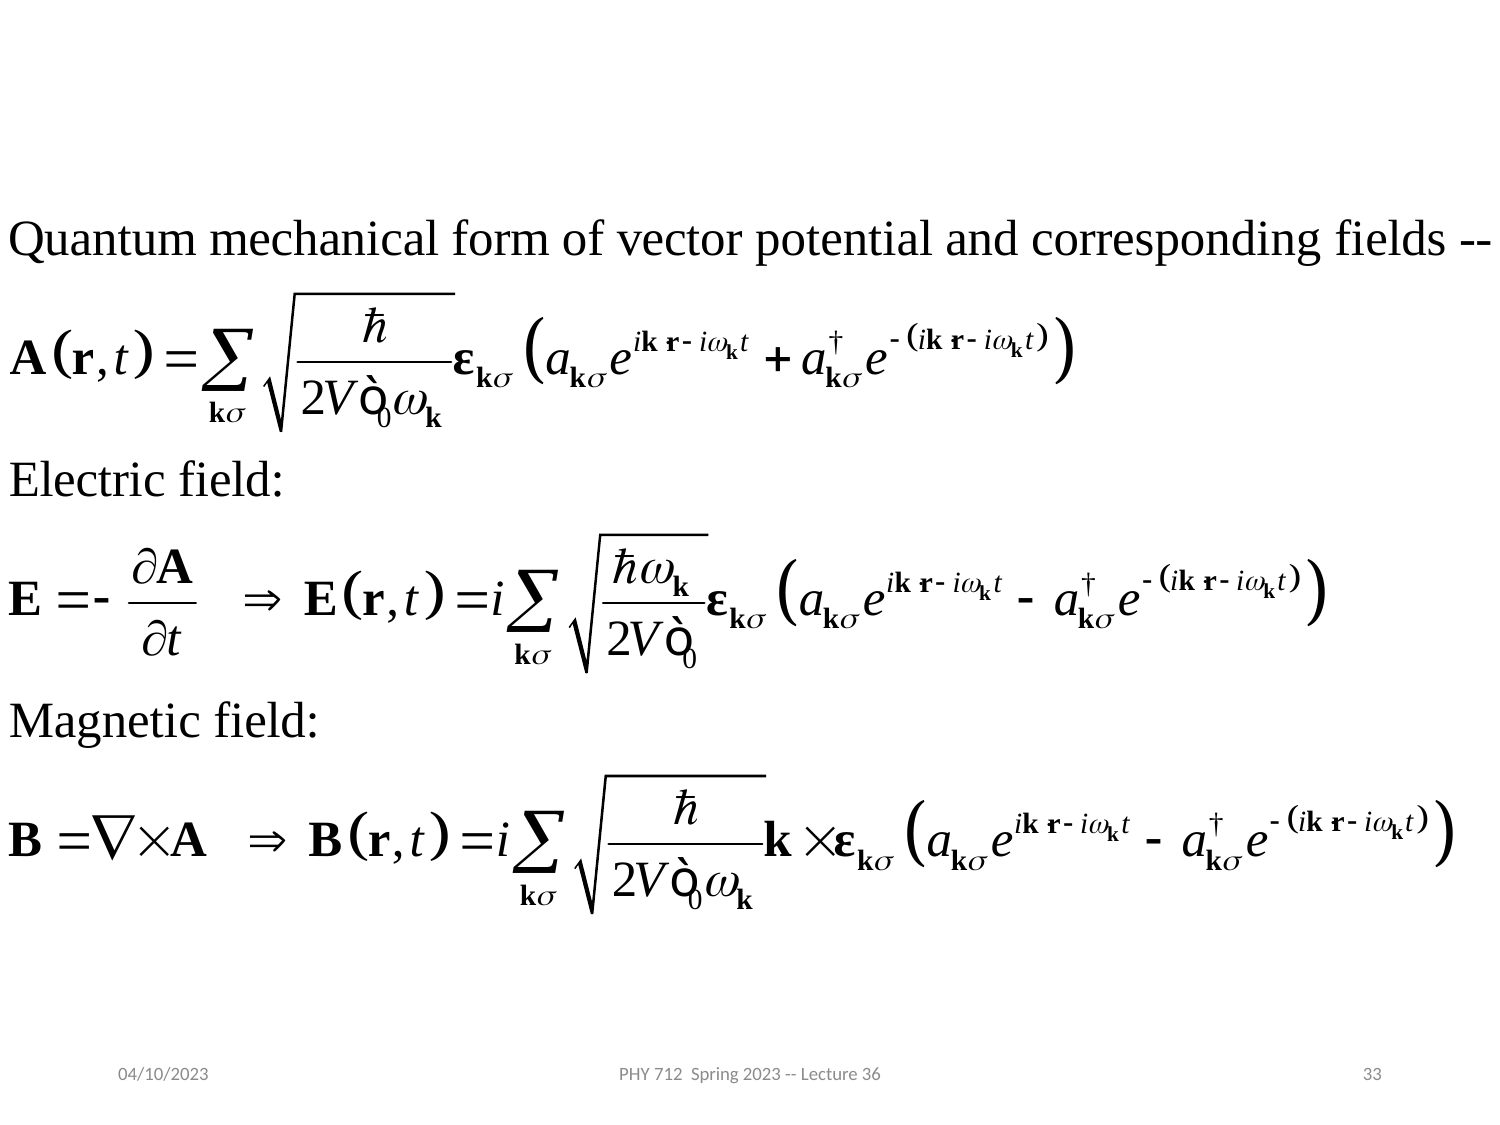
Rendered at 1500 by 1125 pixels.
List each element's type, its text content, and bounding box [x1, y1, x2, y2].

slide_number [103, 1042, 441, 1103]
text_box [1, 210, 1499, 923]
footer PHY 712 Spring 2023 -- Lecture 36 [496, 1042, 1004, 1103]
slide_number 33 [1059, 1042, 1397, 1103]
